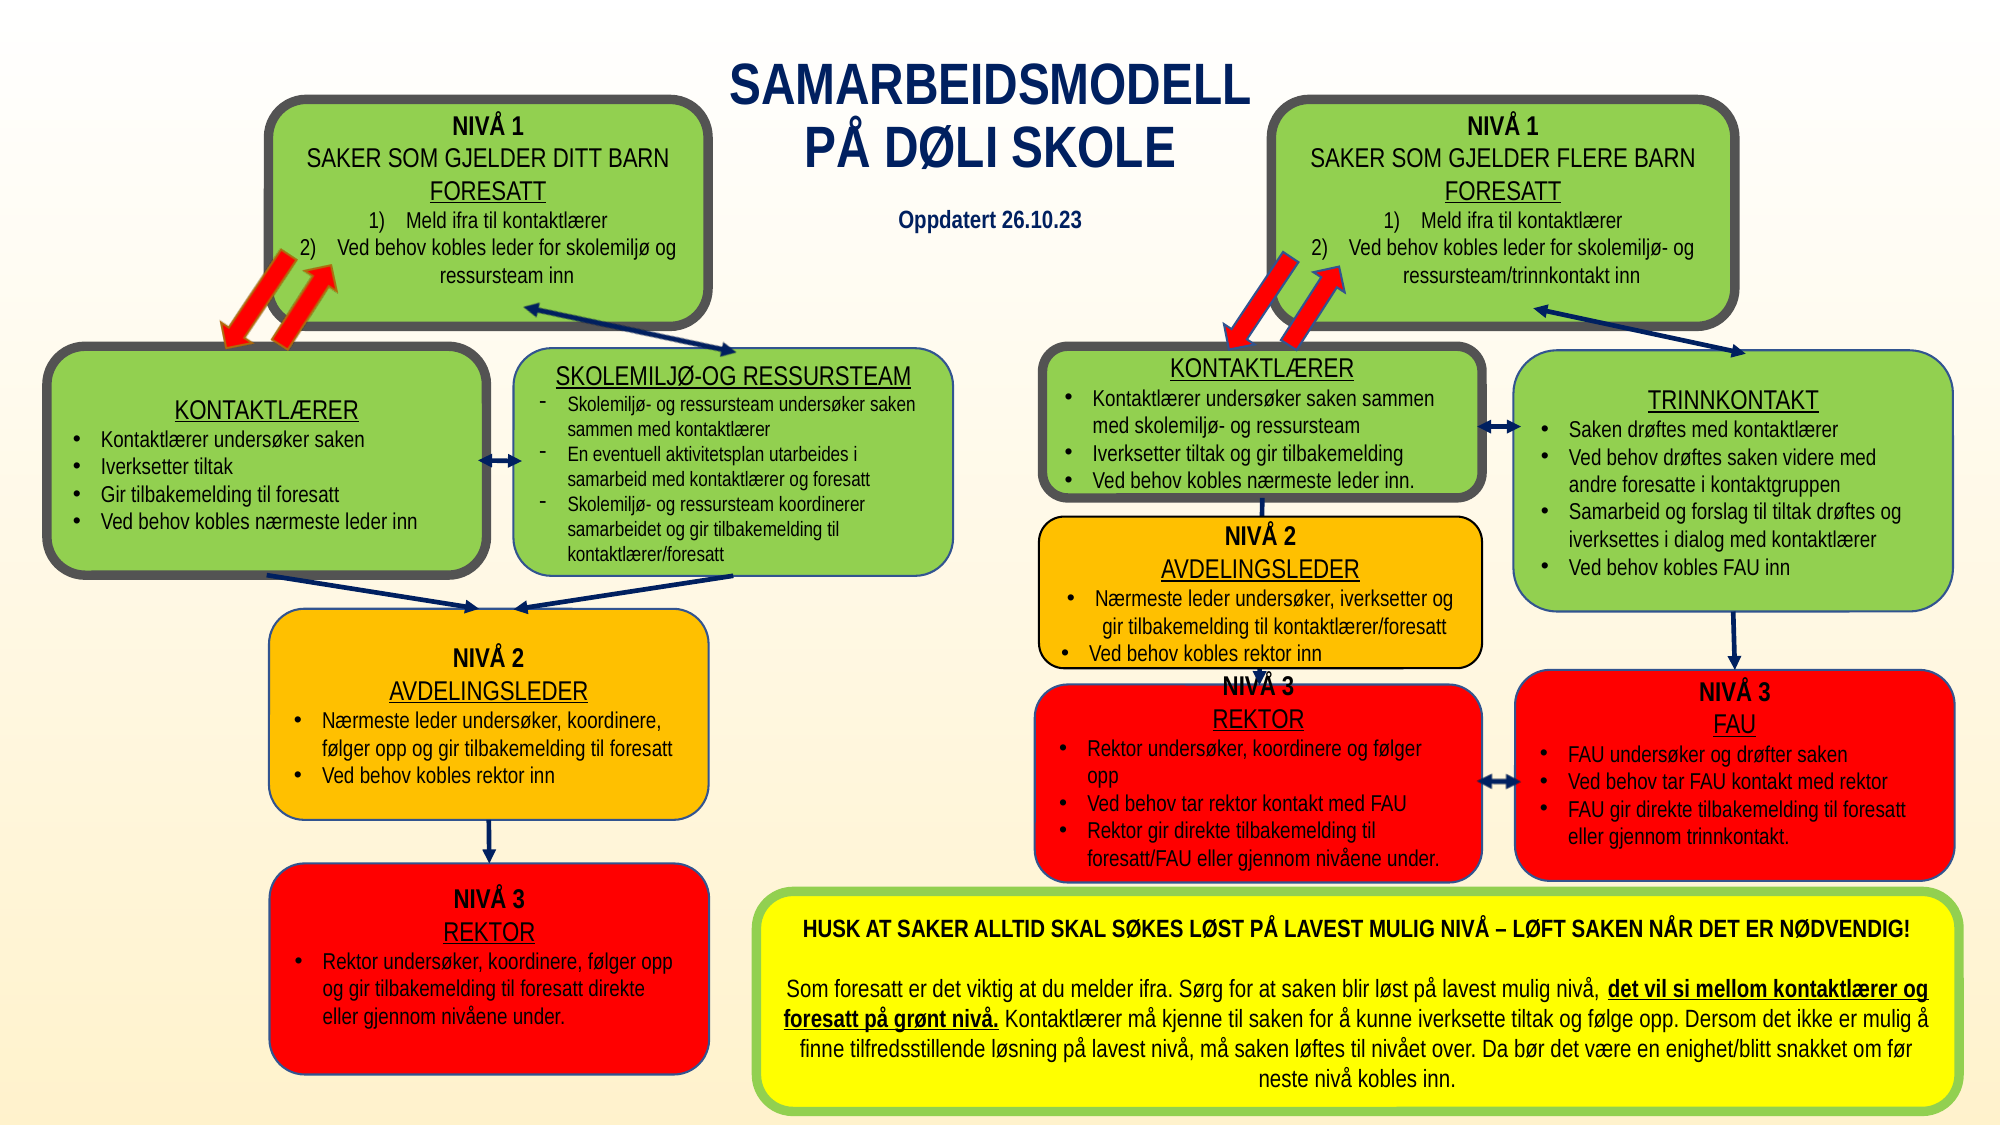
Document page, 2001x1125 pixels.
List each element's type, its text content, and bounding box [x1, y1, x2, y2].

picture [1461, 765, 1537, 798]
text_box NIVÅ 2 AVDELINGSLEDER Nærmeste leder undersøker, iverksetter og gir tilbakemelding til kontaktlærer/foresatt Ved behov kobles rektor inn [1037, 515, 1259, 670]
text_box TRINNKONTAKT Saken drøftes med kontaktlærer Ved behov drøftes saken videre med andre foresatte i kontaktgruppen Samarbeid og forslag til tiltak drøftes og iverksettes i dialog med kontaktlærer Ved behov kobles FAU inn [1512, 349, 1955, 613]
text_box HUSK AT Saker alltid SKAL søkes løst på lavest mulig nivå – løft saken når DET ER nødvendig! Som foresatt er det viktig at du melder ifra. Sørg for at saken blir løst på lavest mulig nivå, det vil si mellom kontaktlærer og foresatt på grønt nivå. Kontaktlærer må kjenne til saken for å kunne iverksette tiltak og følge opp. Dersom det ikke er mulig å finne tilfredsstillende løsning på lavest nivå, må saken løftes til nivået over. Da bør det være en enighet/blitt snakket om før neste nivå kobles inn. [755, 890, 1961, 1113]
text_box NIVÅ 1 SAKER SOM GJELDER DITT BARN FORESATT Meld ifra til kontaktlærer Ved behov kobles leder for skolemiljø og ressursteam inn [267, 98, 710, 328]
picture [504, 248, 756, 412]
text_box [1533, 308, 1746, 354]
title SAMARBEIDSMODELL PÅ DØLI SKOLE Oppdatert 26.10.23 [708, 27, 1273, 242]
text_box SKOLEMILJØ-OG RESSURSTEAM Skolemiljø- og ressursteam undersøker saken sammen med kontaktlærer En eventuell aktivitetsplan utarbeides i samarbeid med kontaktlærer og foresatt Skolemiljø- og ressursteam koordinerer samarbeidet og gir tilbakemelding til kontaktlærer/foresatt [512, 347, 955, 577]
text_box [513, 575, 734, 610]
picture [219, 247, 339, 351]
text_box [1279, 265, 1347, 352]
text_box NIVÅ 2 AVDELINGSLEDER Nærmeste leder undersøker, iverksetter og gir tilbakemelding til kontaktlærer/foresatt Ved behov kobles rektor inn [1263, 515, 1484, 670]
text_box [1259, 497, 1263, 686]
text_box KONTAKTLÆRER Kontaktlærer undersøker saken Iverksetter tiltak Gir tilbakemelding til foresatt Ved behov kobles nærmeste leder inn [45, 345, 488, 577]
text_box NIVÅ 3 FAU FAU undersøker og drøfter saken Ved behov tar FAU kontakt med rektor FAU gir direkte tilbakemelding til foresatt eller gjennom trinnkontakt. [1513, 668, 1956, 882]
text_box NIVÅ 2 AVDELINGSLEDER Nærmeste leder undersøker, koordinere, følger opp og gir tilbakemelding til foresatt Ved behov kobles rektor inn [267, 607, 710, 821]
text_box KONTAKTLÆRER Kontaktlærer undersøker saken sammen med skolemiljø- og ressursteam Iverksetter tiltak og gir tilbakemelding Ved behov kobles nærmeste leder inn. [1041, 345, 1484, 499]
text_box NIVÅ 3 REKTOR Rektor undersøker, koordinere og følger opp Ved behov tar rektor kontakt med FAU Rektor gir direkte tilbakemelding til foresatt/FAU eller gjennom nivåene under. [1033, 683, 1484, 884]
text_box [1222, 250, 1300, 351]
text_box NIVÅ 3 REKTOR Rektor undersøker, koordinere, følger opp og gir tilbakemelding til foresatt direkte eller gjennom nivåene under. [268, 862, 711, 1076]
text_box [266, 575, 480, 609]
text_box NIVÅ 1 SAKER SOM GJELDER FLERE BARN FORESATT Meld ifra til kontaktlærer Ved behov kobles leder for skolemiljø- og ressursteam/trinnkontakt inn [1270, 98, 1736, 328]
